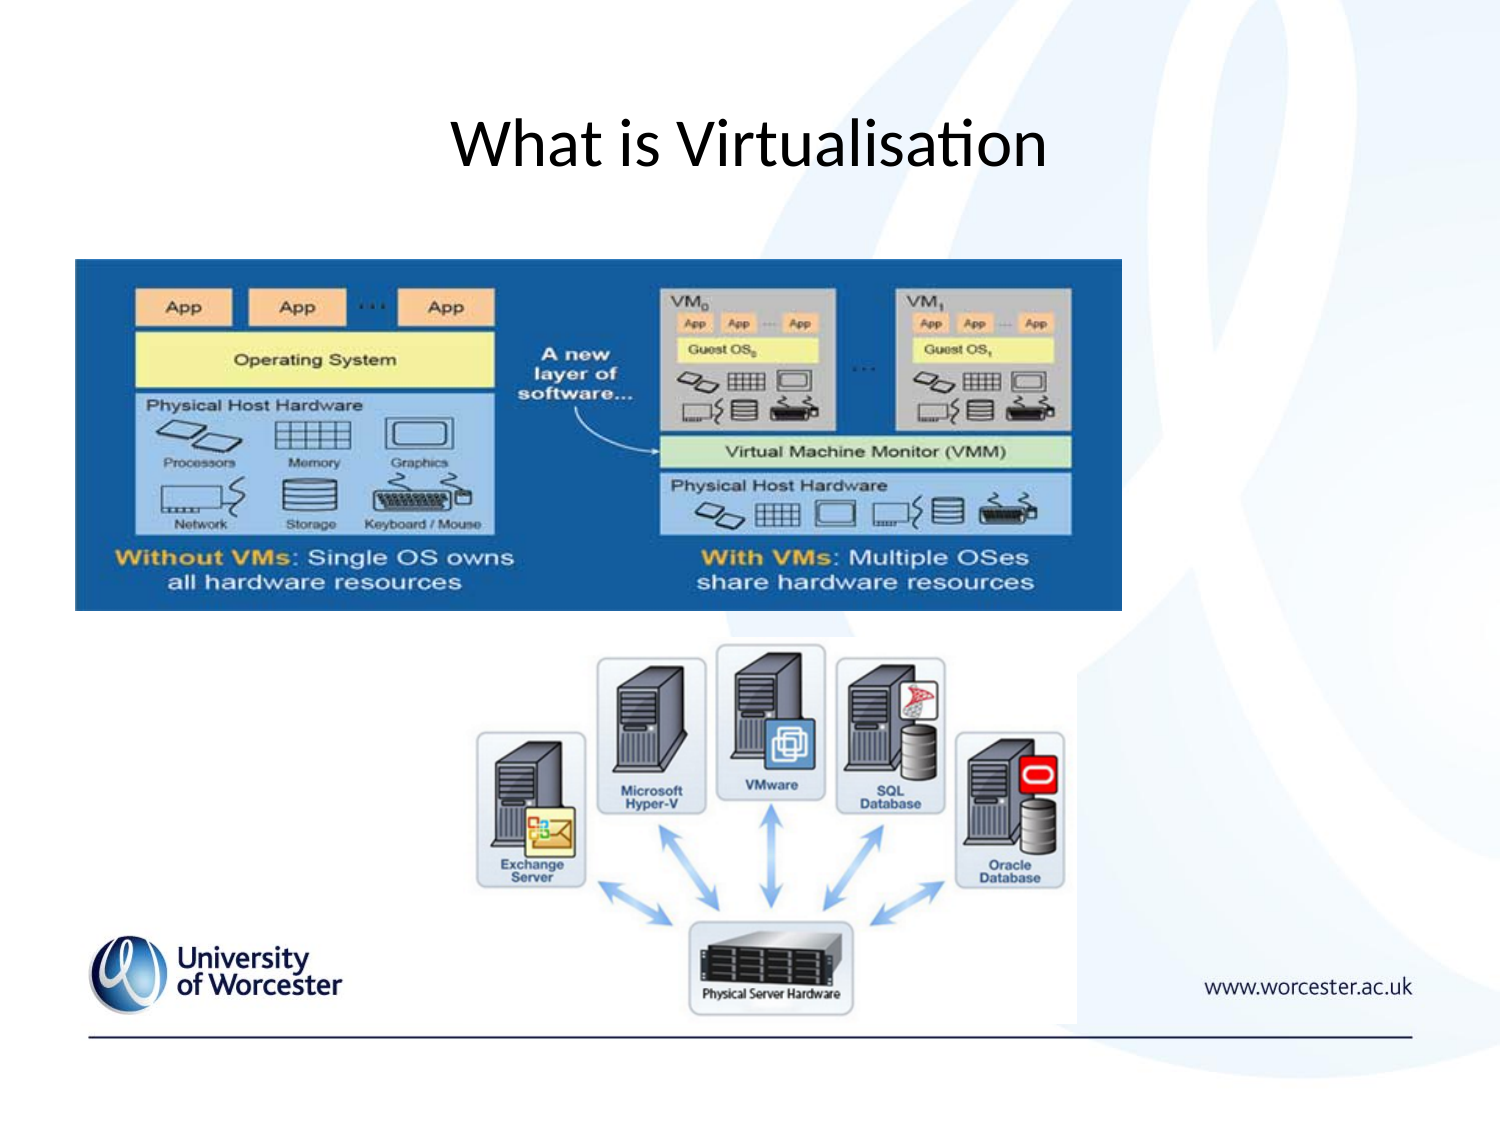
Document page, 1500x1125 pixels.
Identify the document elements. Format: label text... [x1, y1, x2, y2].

picture [0, 0, 1500, 1125]
title What is Virtualisation [75, 45, 1425, 233]
